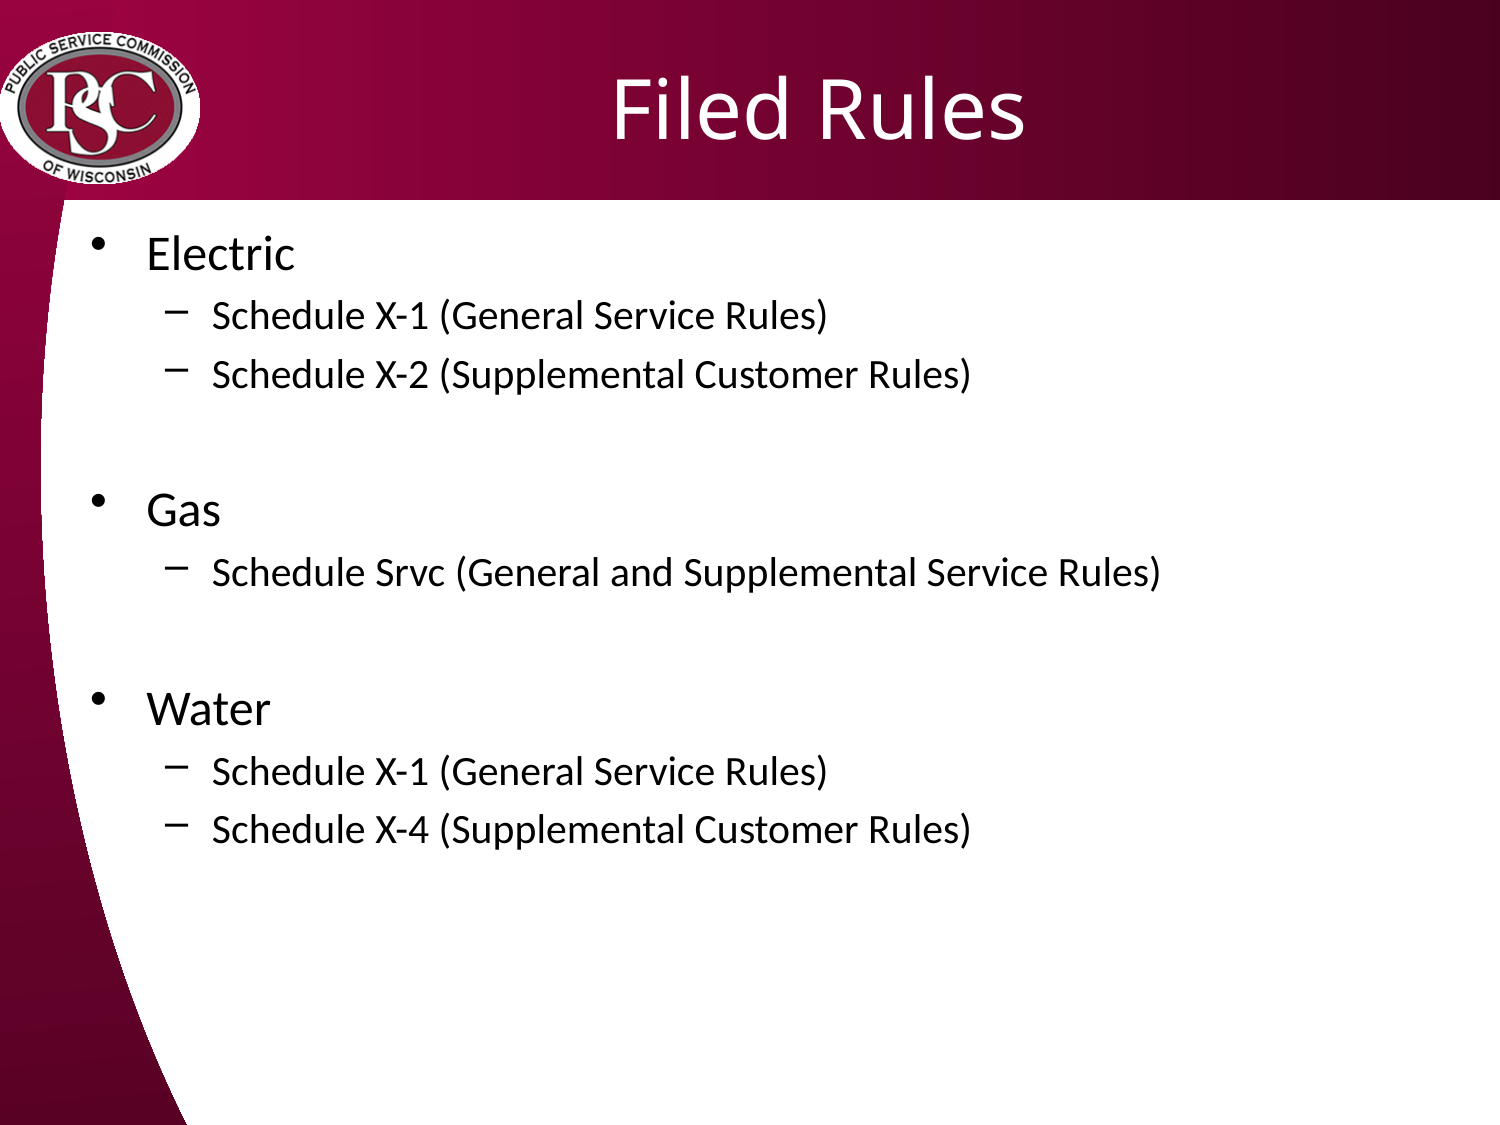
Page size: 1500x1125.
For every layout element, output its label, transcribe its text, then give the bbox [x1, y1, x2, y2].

list Electric Schedule X-1 (General Service Rules) Schedule X-2 (Supplemental Customer Rules) Gas Schedule Srvc (General and Supplemental Service Rules) Water Schedule X-1 (General Service Rules) Schedule X-4 (Supplemental Customer Rules) [74, 212, 1426, 1125]
picture [0, 32, 200, 184]
title Filed Rules [212, 24, 1426, 188]
